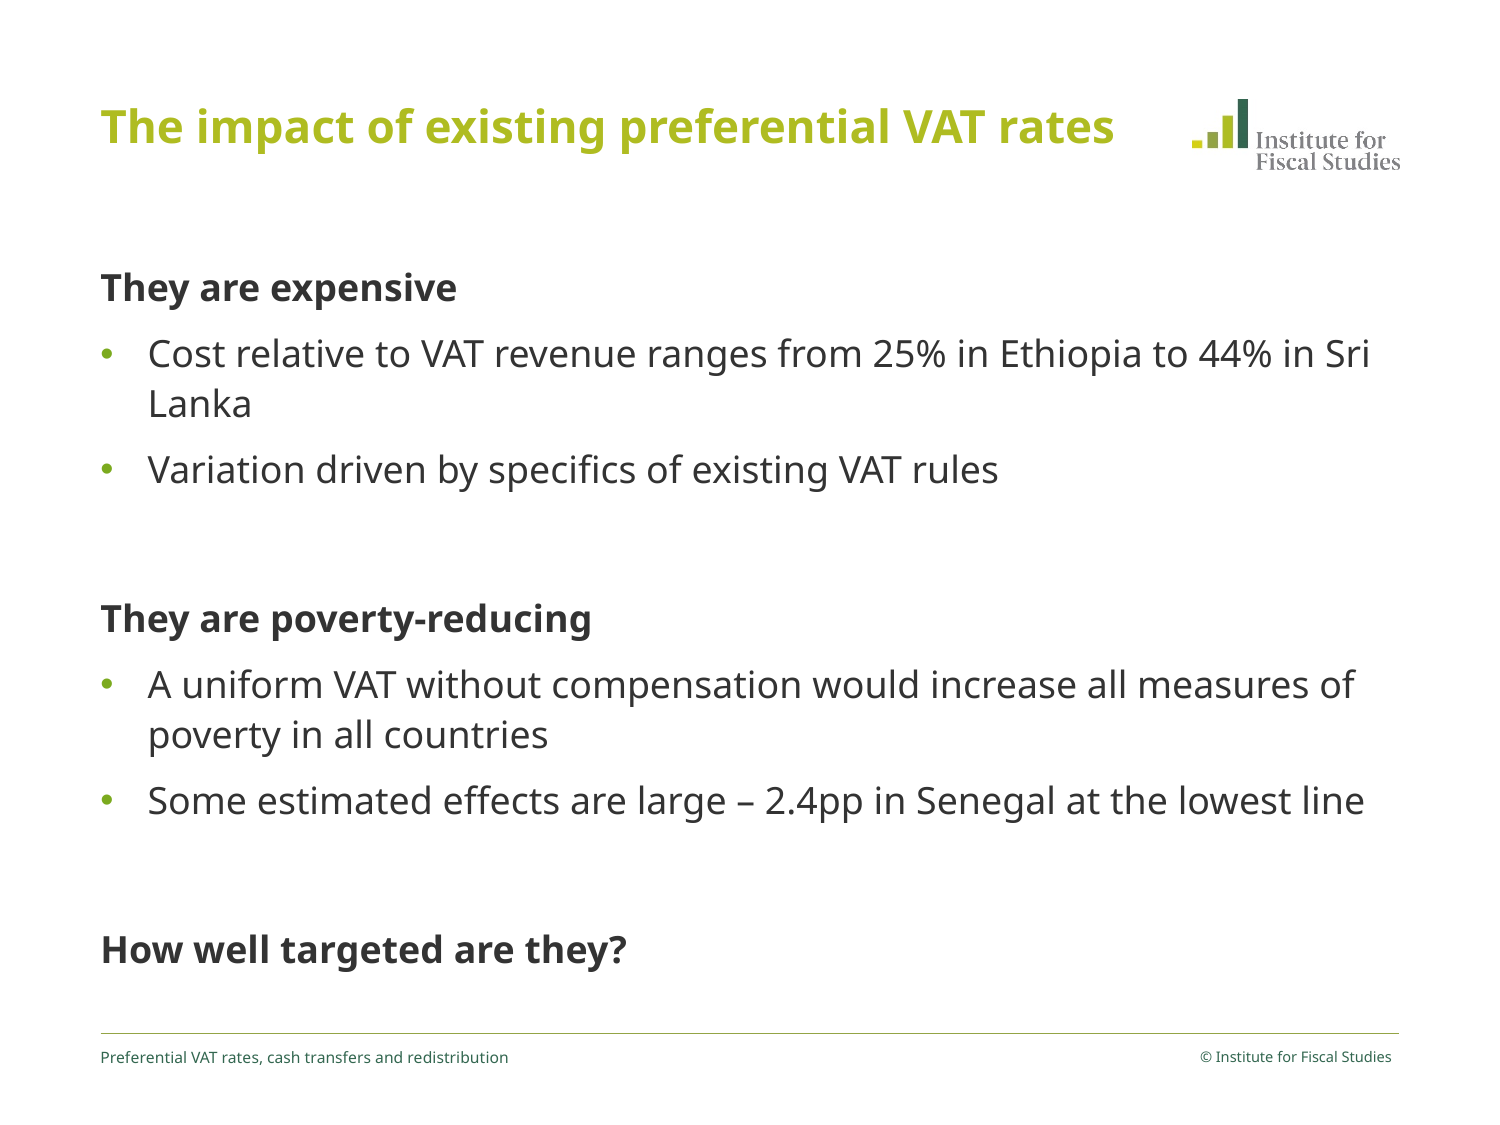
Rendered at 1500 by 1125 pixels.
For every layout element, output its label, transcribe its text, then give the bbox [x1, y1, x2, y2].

list They are expensive Cost relative to VAT revenue ranges from 25% in Ethiopia to 44% in Sri Lanka Variation driven by specifics of existing VAT rules They are poverty-reducing A uniform VAT without compensation would increase all measures of poverty in all countries Some estimated effects are large – 2.4pp in Senegal at the lowest line How well targeted are they? [100, 259, 1400, 1017]
picture [1192, 99, 1400, 170]
footer Preferential VAT rates, cash transfers and redistribution [100, 1048, 576, 1108]
slide_number © Institute for Fiscal Studies [1139, 1048, 1400, 1108]
title The impact of existing preferential VAT rates [100, 97, 1176, 164]
